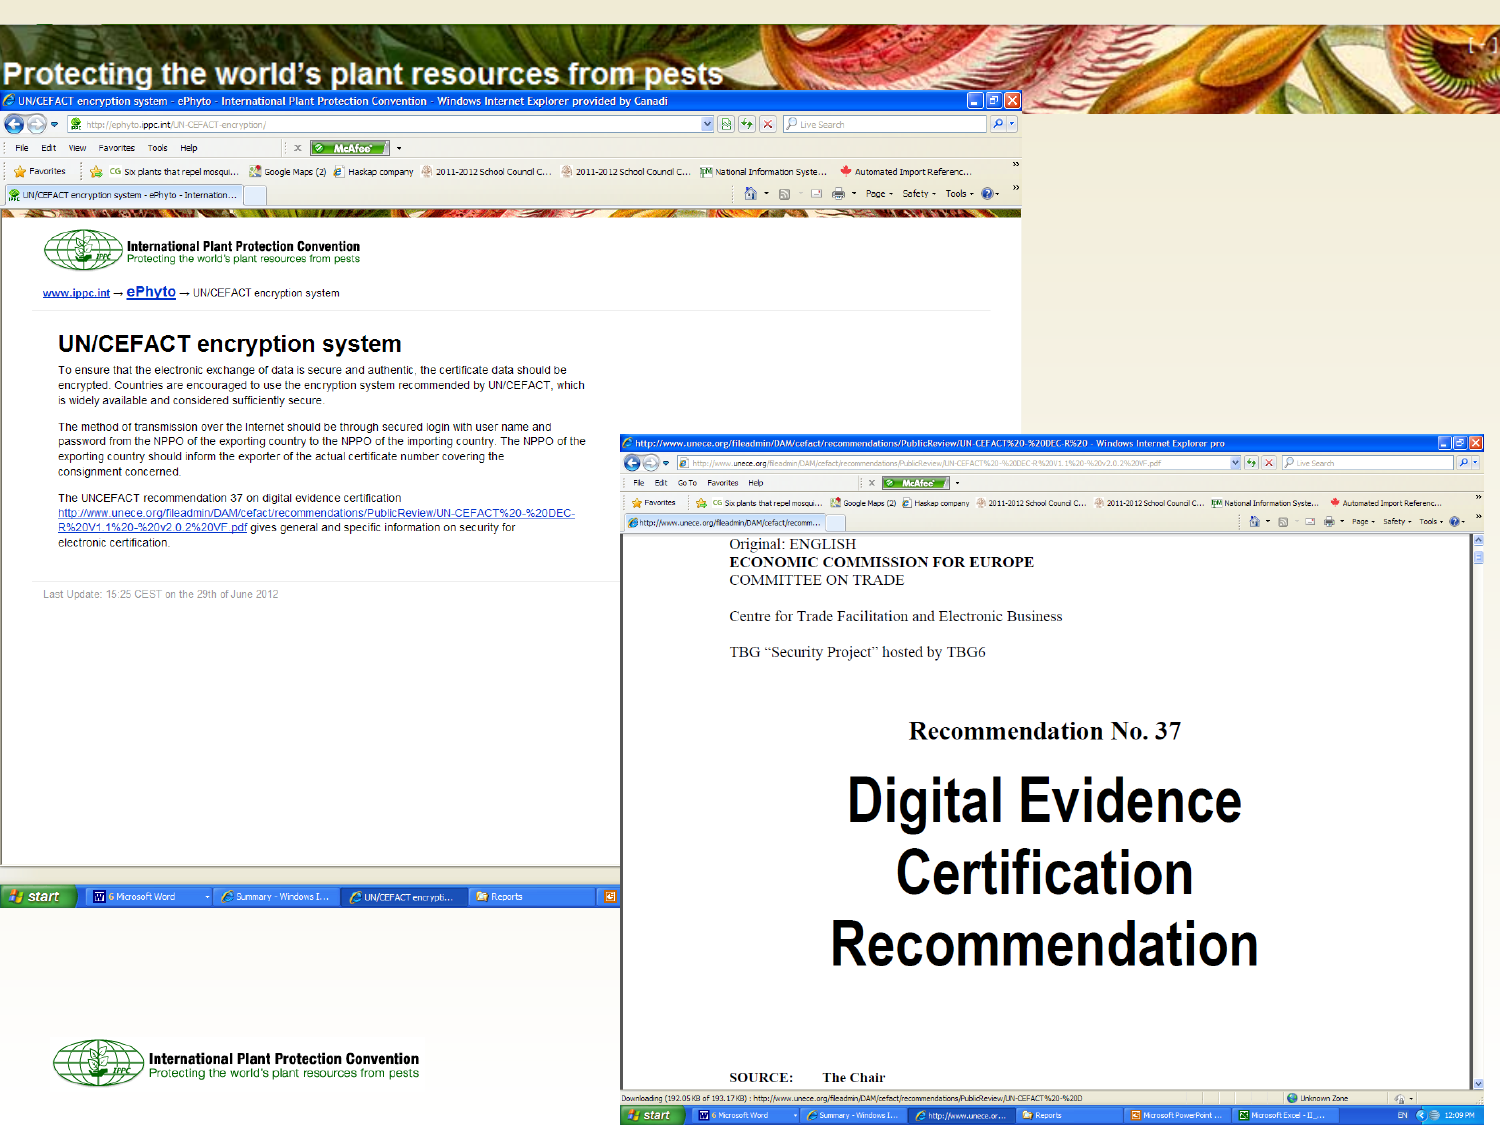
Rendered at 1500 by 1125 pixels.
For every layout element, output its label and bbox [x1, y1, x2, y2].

picture [50, 1037, 425, 1092]
list [0, 89, 1022, 908]
list [619, 434, 1484, 1125]
picture [0, 24, 1500, 114]
